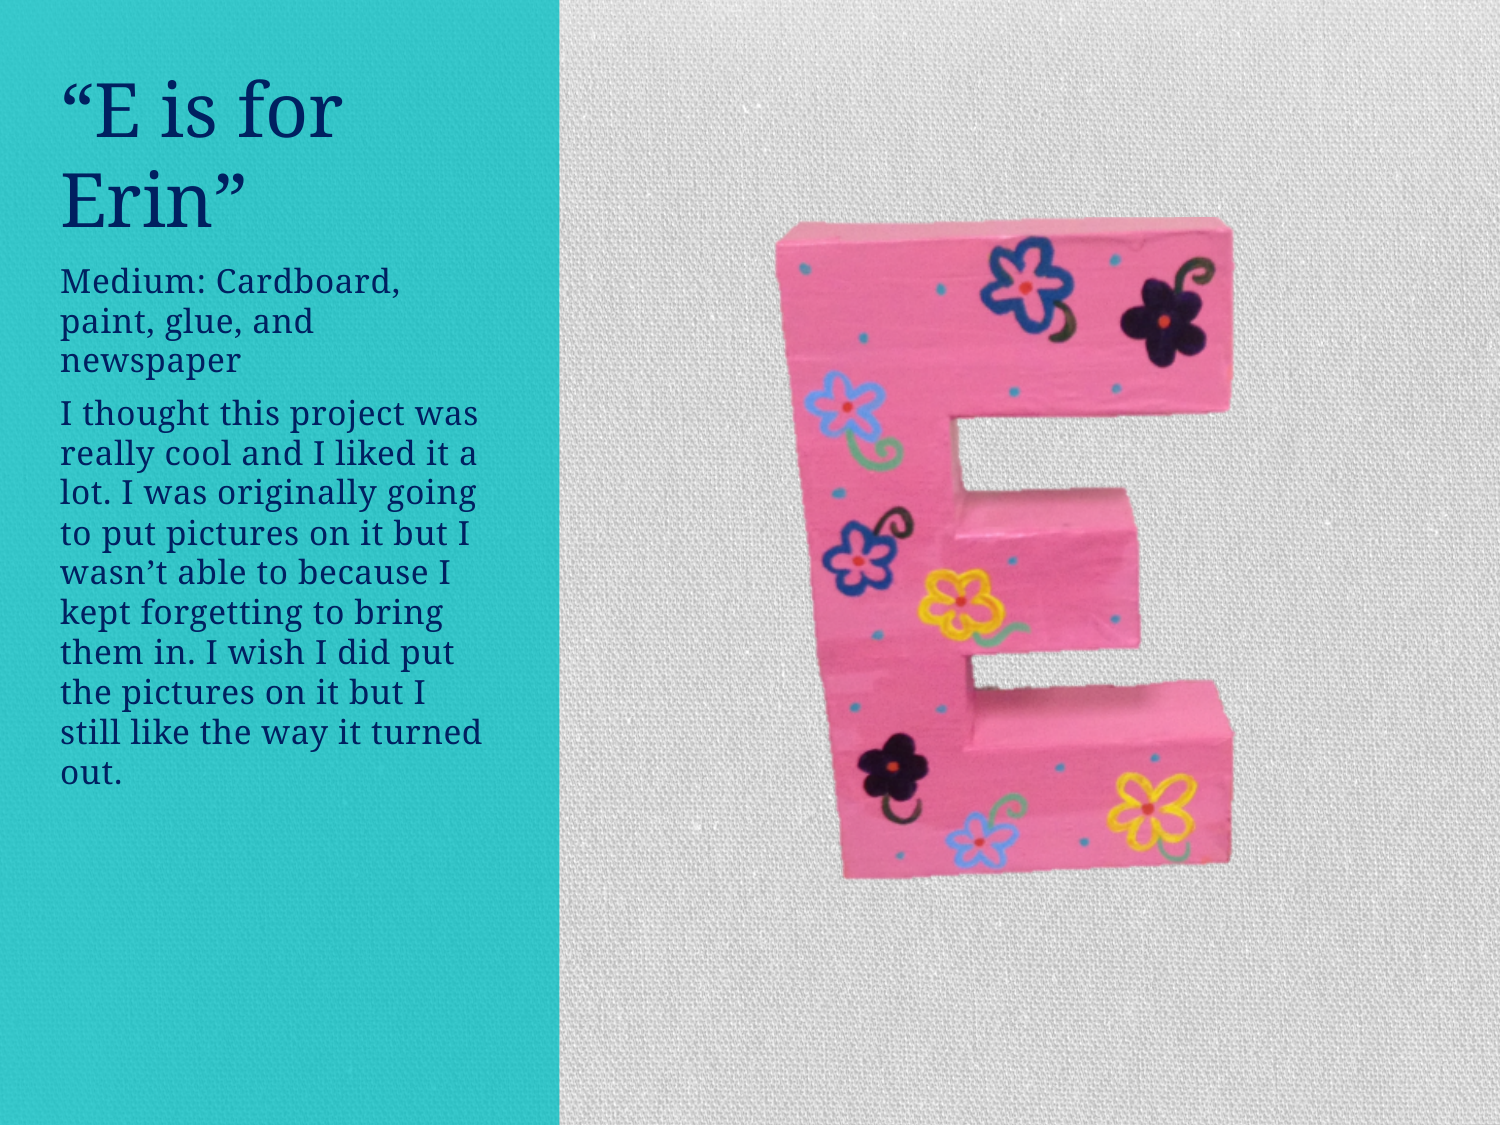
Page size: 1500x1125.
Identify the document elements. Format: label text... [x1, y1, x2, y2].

list Medium: Cardboard, paint, glue, and newspaper I thought this project was really cool and I liked it a lot. I was originally going to put pictures on it but I wasn’t able to because I kept forgetting to bring them in. I wish I did put the pictures on it but I still like the way it turned out. [45, 252, 511, 1025]
title “E is for Erin” [45, 37, 511, 251]
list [726, 217, 1321, 888]
